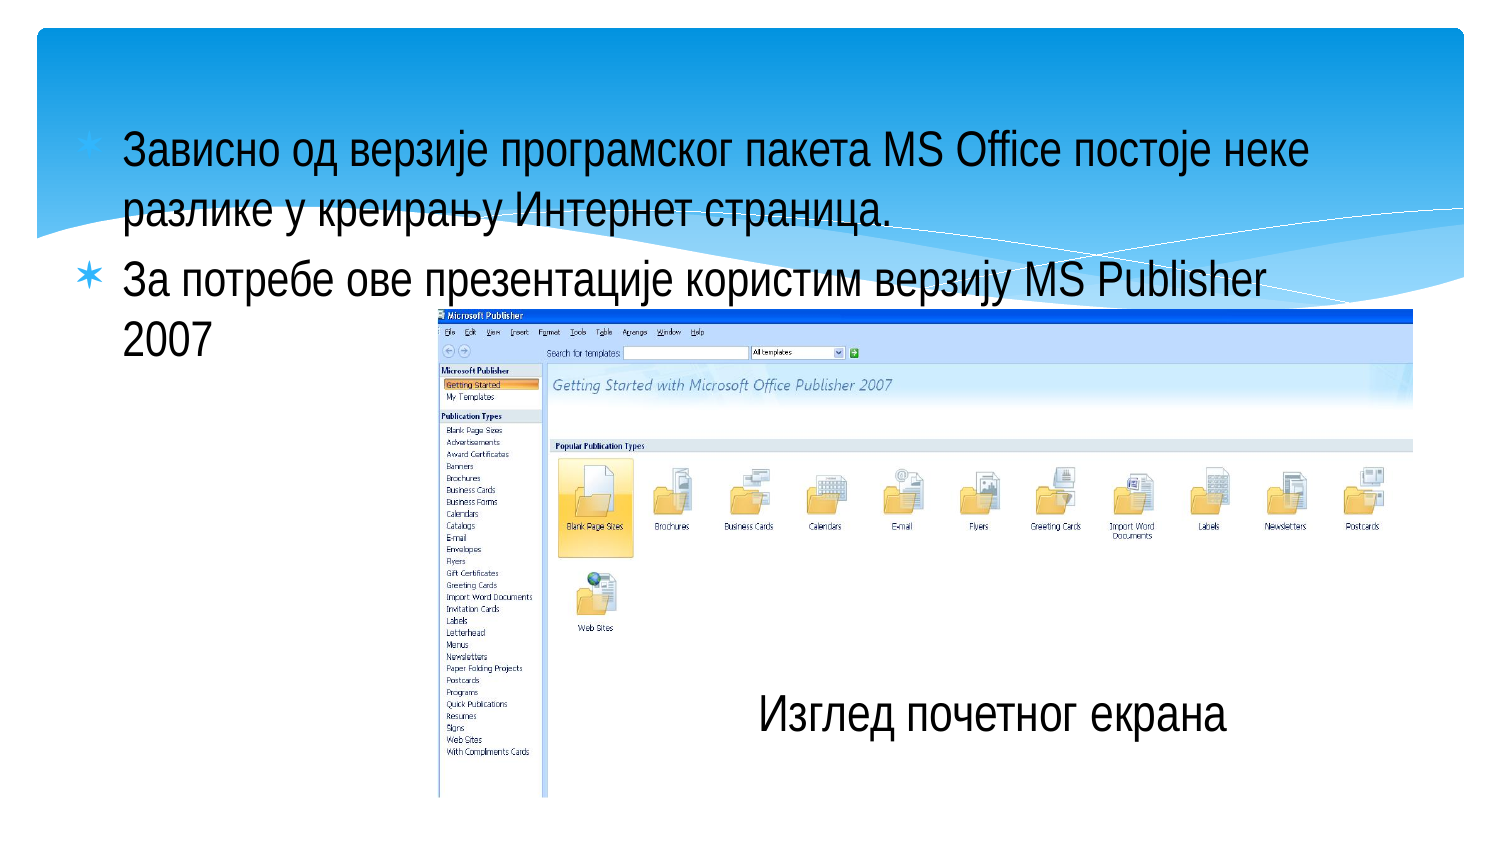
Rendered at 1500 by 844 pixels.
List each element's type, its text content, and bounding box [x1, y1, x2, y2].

picture [437, 309, 1413, 798]
list Зависно од верзије програмског пакета MS Office постоје неке разлике у креирању Интернет страница. За потребе ове презентације користим верзију MS Publisher 2007 [62, 109, 1359, 754]
